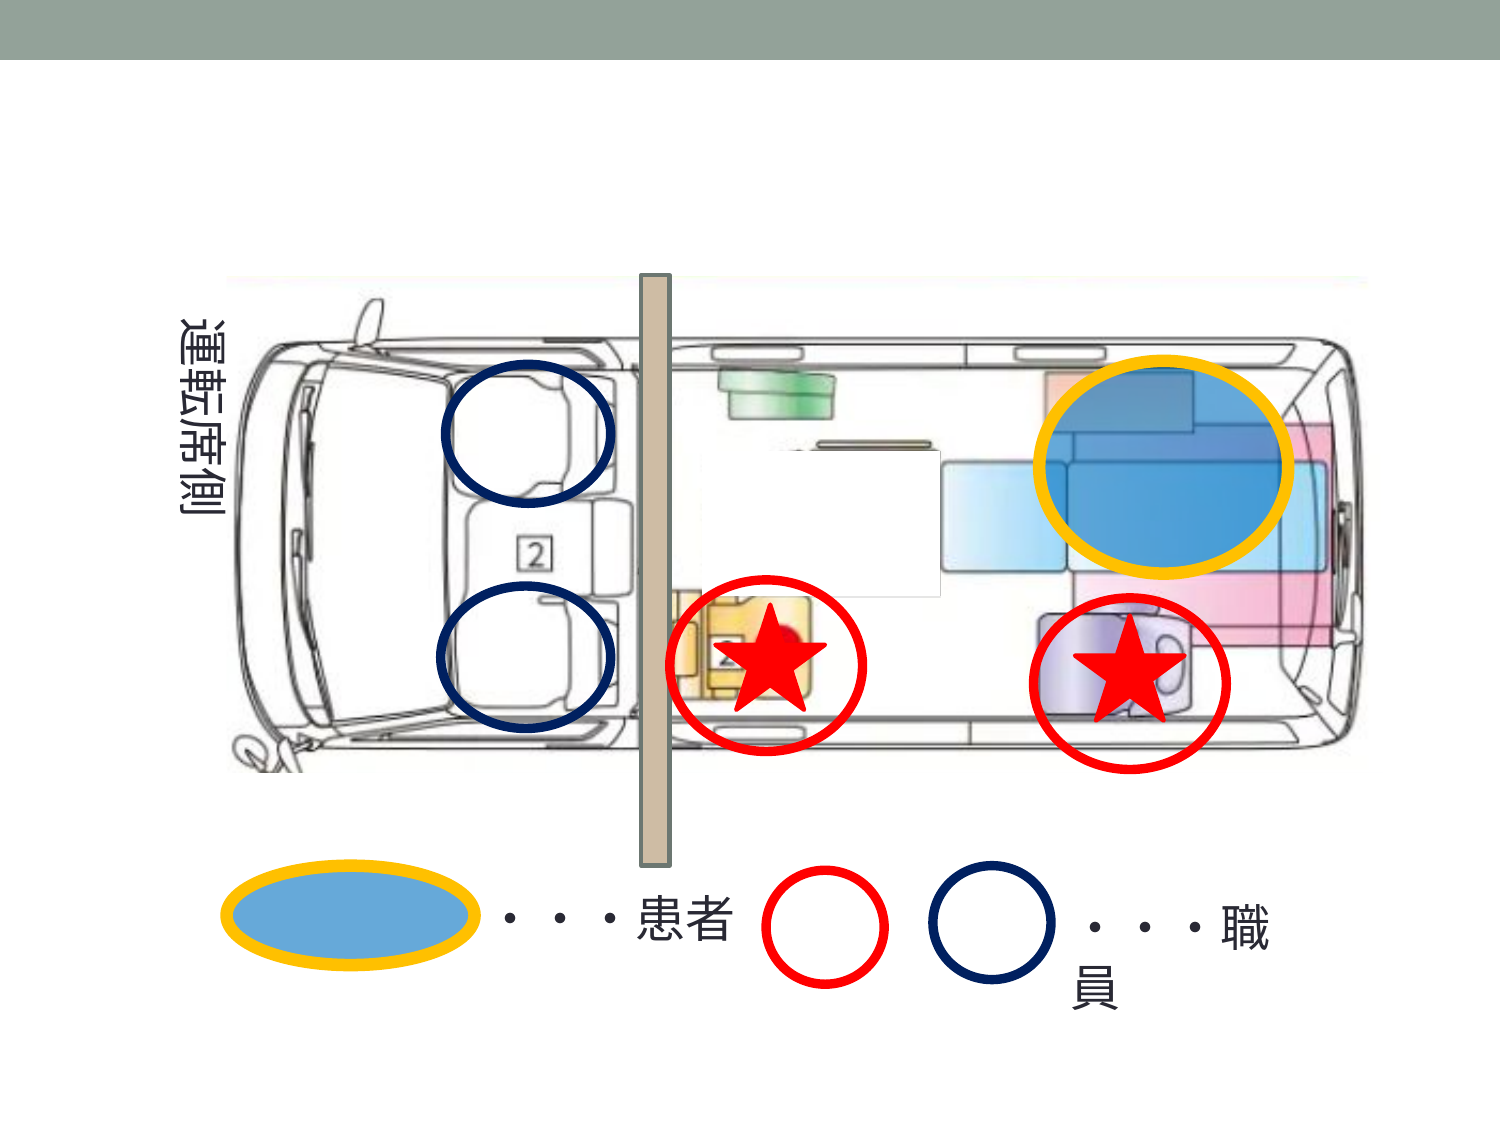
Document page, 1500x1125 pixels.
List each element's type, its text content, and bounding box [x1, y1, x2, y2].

text_box [763, 868, 887, 987]
text_box [224, 863, 470, 968]
text_box [639, 782, 672, 868]
picture [702, 451, 942, 599]
text_box [930, 863, 1054, 982]
text_box ・・・患者 [470, 879, 766, 955]
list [226, 276, 1383, 774]
text_box 運転席側 [151, 302, 223, 634]
text_box ・・・職員 [1055, 889, 1335, 1025]
